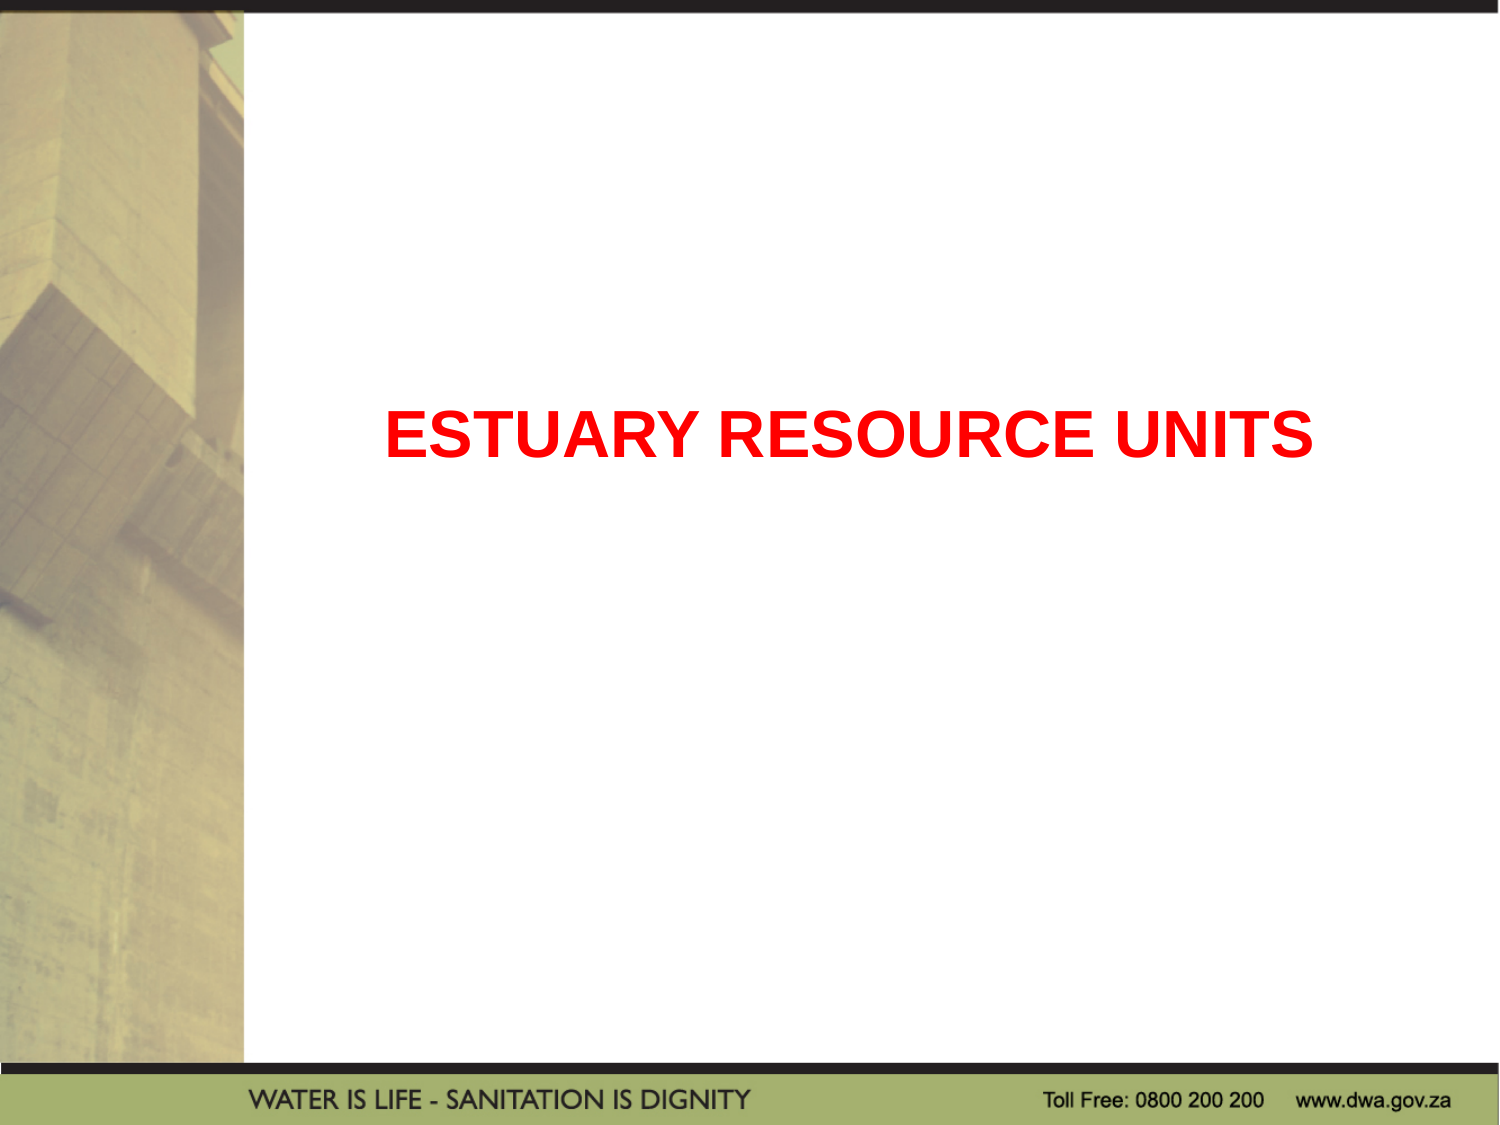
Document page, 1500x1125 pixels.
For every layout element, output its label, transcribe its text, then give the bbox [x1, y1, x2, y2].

picture [0, 0, 1500, 1125]
text_box ESTUARY RESOURCE UNITS [232, 383, 1468, 479]
